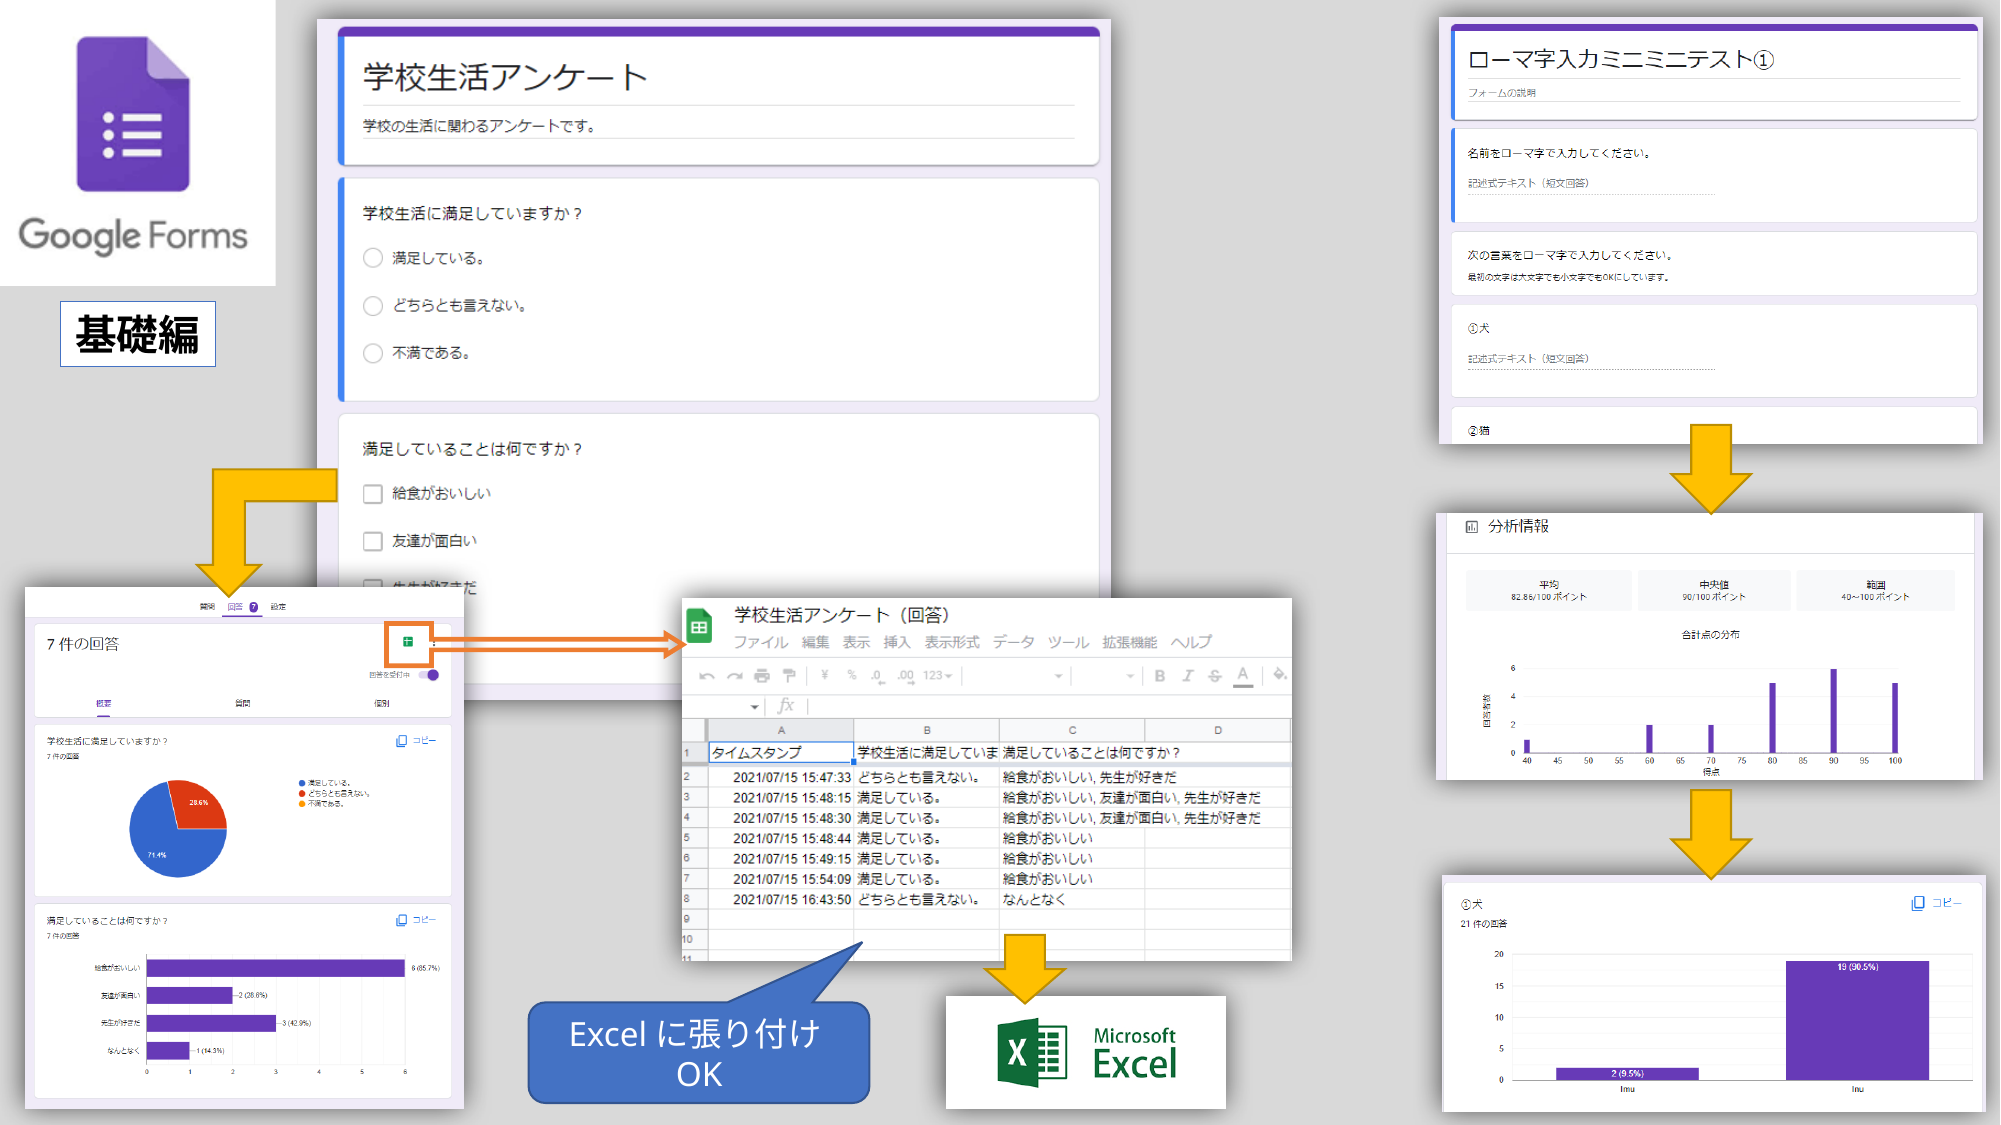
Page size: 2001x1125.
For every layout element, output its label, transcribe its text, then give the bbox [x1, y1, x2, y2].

picture [1436, 513, 1983, 780]
picture [945, 996, 1226, 1109]
picture [25, 19, 1292, 1109]
text_box [1668, 444, 1754, 513]
picture [1439, 17, 1983, 444]
text_box Excelに張り付けOK [527, 961, 871, 1105]
text_box [982, 961, 1068, 996]
picture [0, 0, 276, 286]
picture [1442, 875, 1986, 1112]
text_box [1668, 789, 1754, 875]
text_box [194, 468, 317, 587]
text_box 基礎編 [60, 301, 216, 367]
